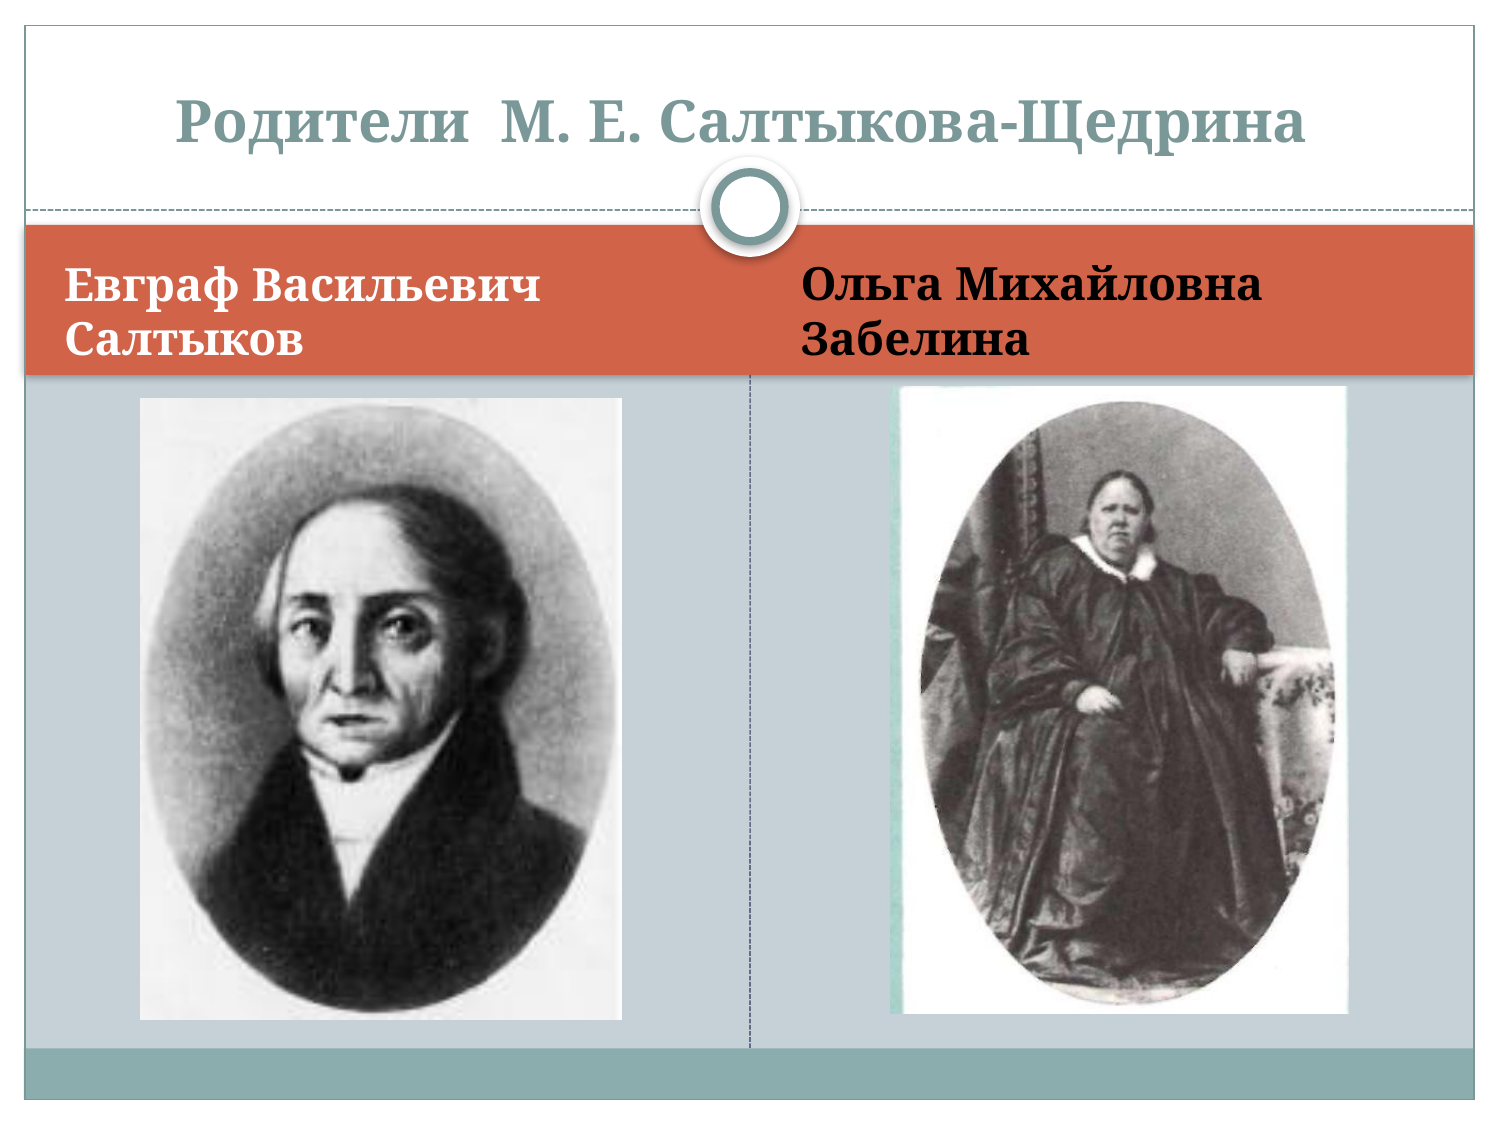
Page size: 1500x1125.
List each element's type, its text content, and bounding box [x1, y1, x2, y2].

list Ольга Михайловна Забелина [785, 249, 1450, 371]
list Евграф Васильевич Салтыков [48, 249, 714, 371]
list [140, 398, 623, 1020]
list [890, 386, 1349, 1014]
title Родители М. Е. Салтыкова-Щедрина [49, 37, 1450, 162]
